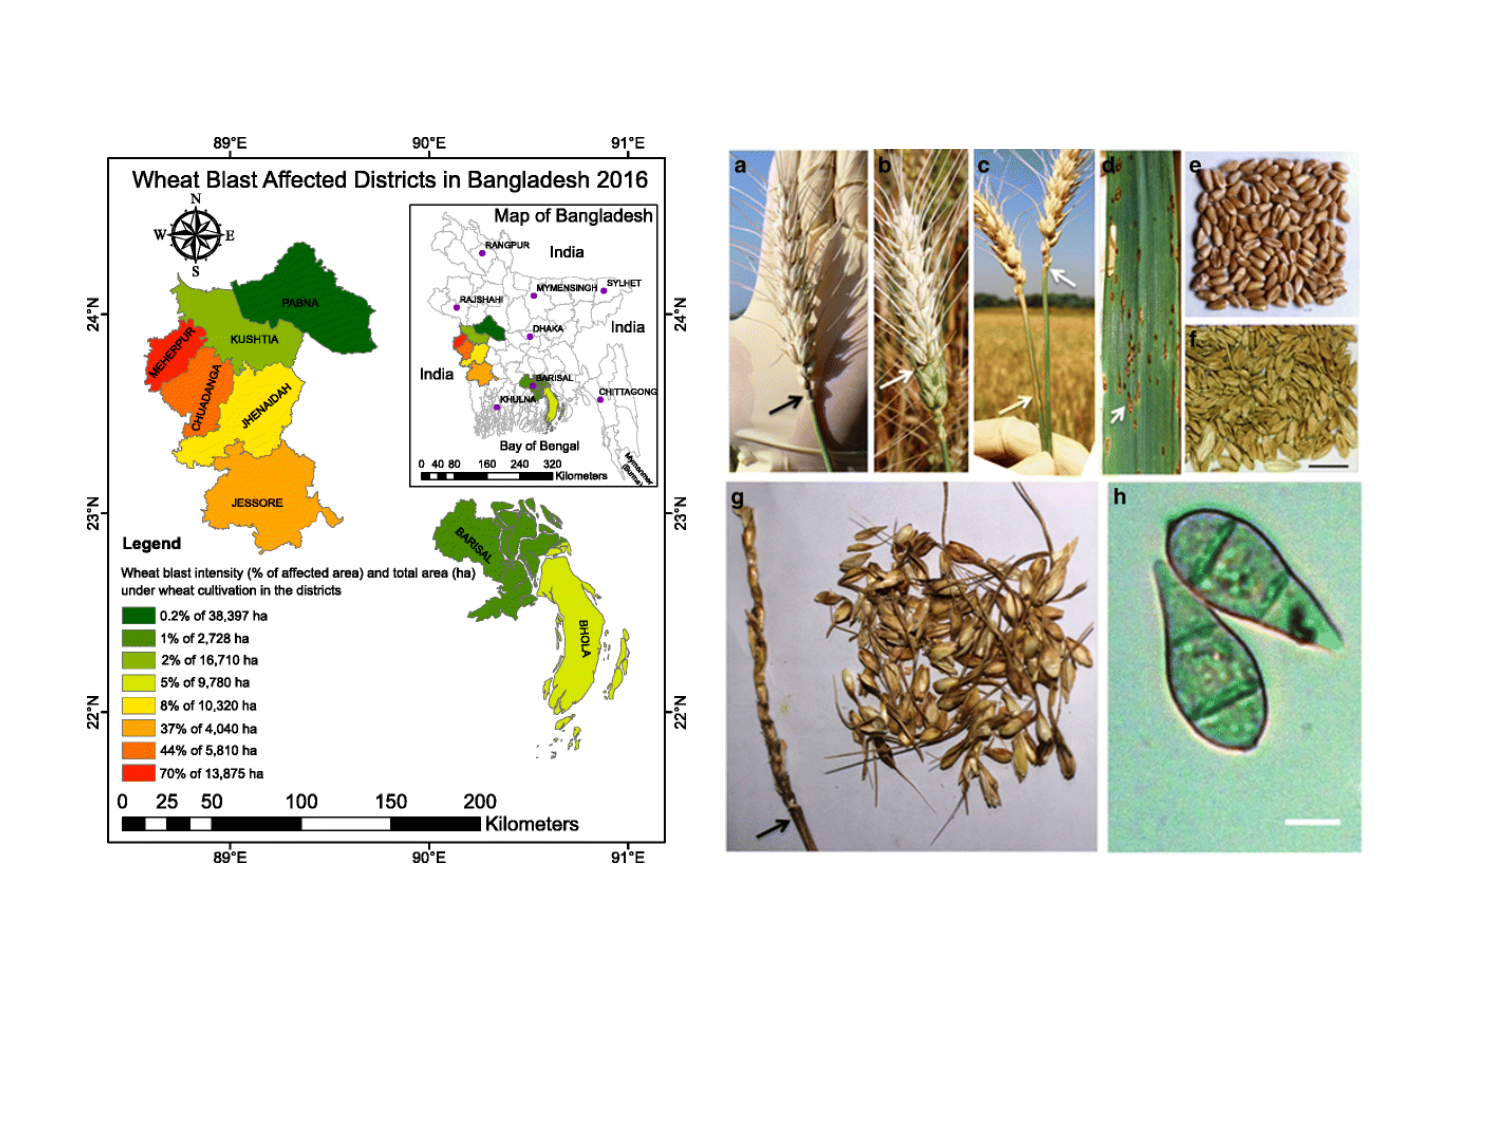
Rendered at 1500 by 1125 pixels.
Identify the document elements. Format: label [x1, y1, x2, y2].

picture [724, 149, 1363, 854]
picture [87, 137, 687, 863]
